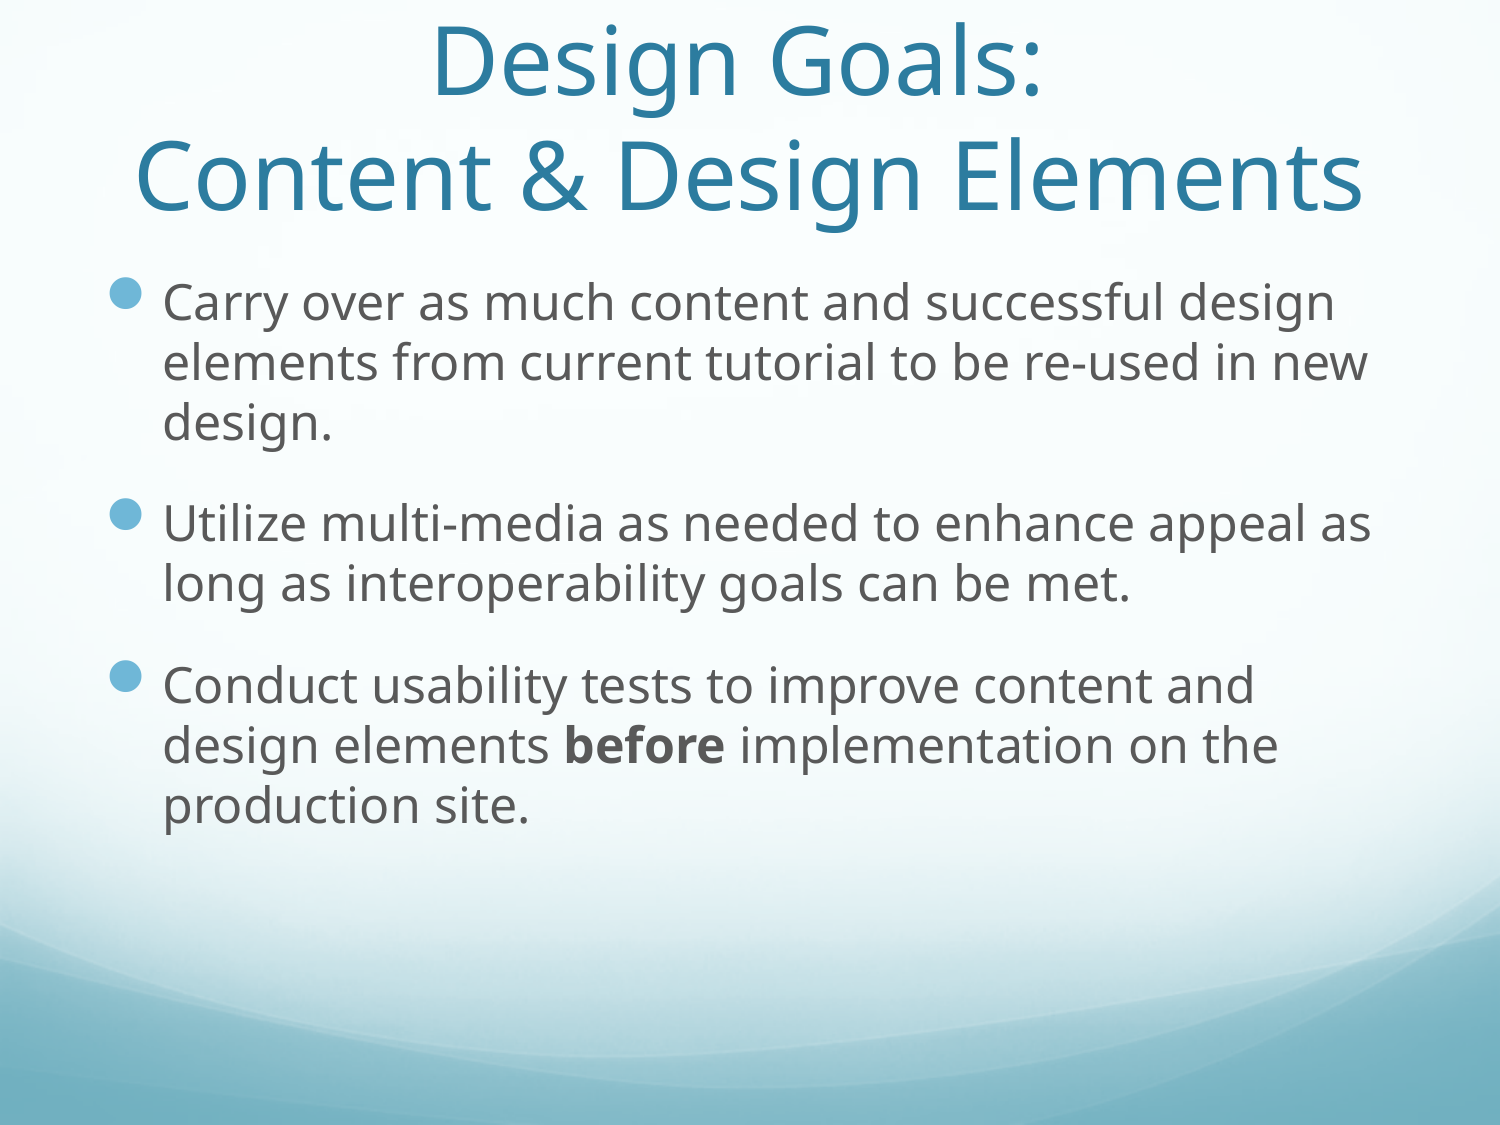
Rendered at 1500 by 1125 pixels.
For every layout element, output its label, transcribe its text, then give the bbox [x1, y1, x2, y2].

list Carry over as much content and successful design elements from current tutorial to be re-used in new design. Utilize multi-media as needed to enhance appeal as long as interoperability goals can be met. Conduct usability tests to improve content and design elements before implementation on the production site. [90, 262, 1410, 975]
title Design Goals: Content & Design Elements [90, 17, 1410, 237]
